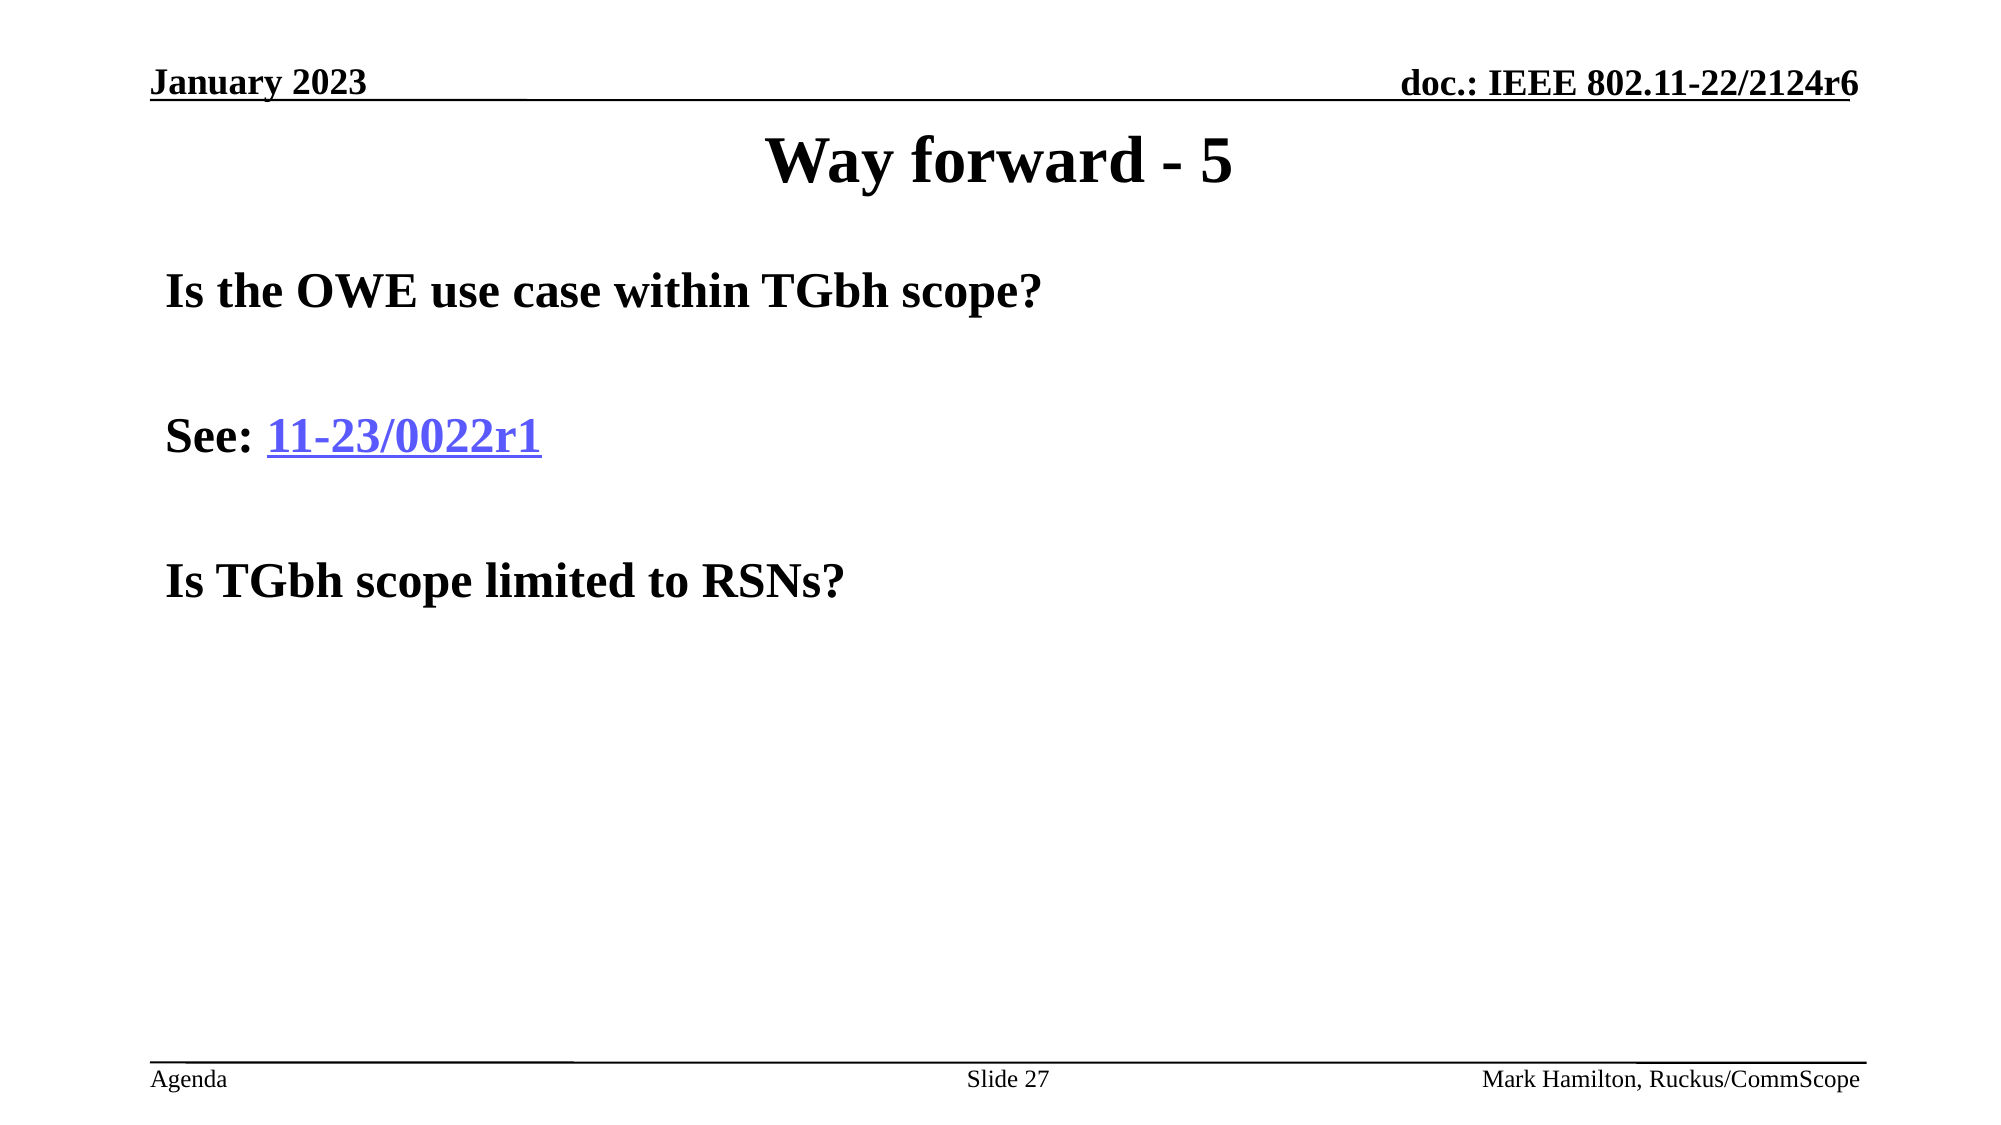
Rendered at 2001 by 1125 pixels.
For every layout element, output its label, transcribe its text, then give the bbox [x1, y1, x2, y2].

title Way forward - 5 [149, 112, 1850, 201]
list Is the OWE use case within TGbh scope? See: 11-23/0022r1 Is TGbh scope limited to RSNs? [149, 249, 1850, 1063]
slide_number Slide 27 [950, 1061, 1067, 1123]
